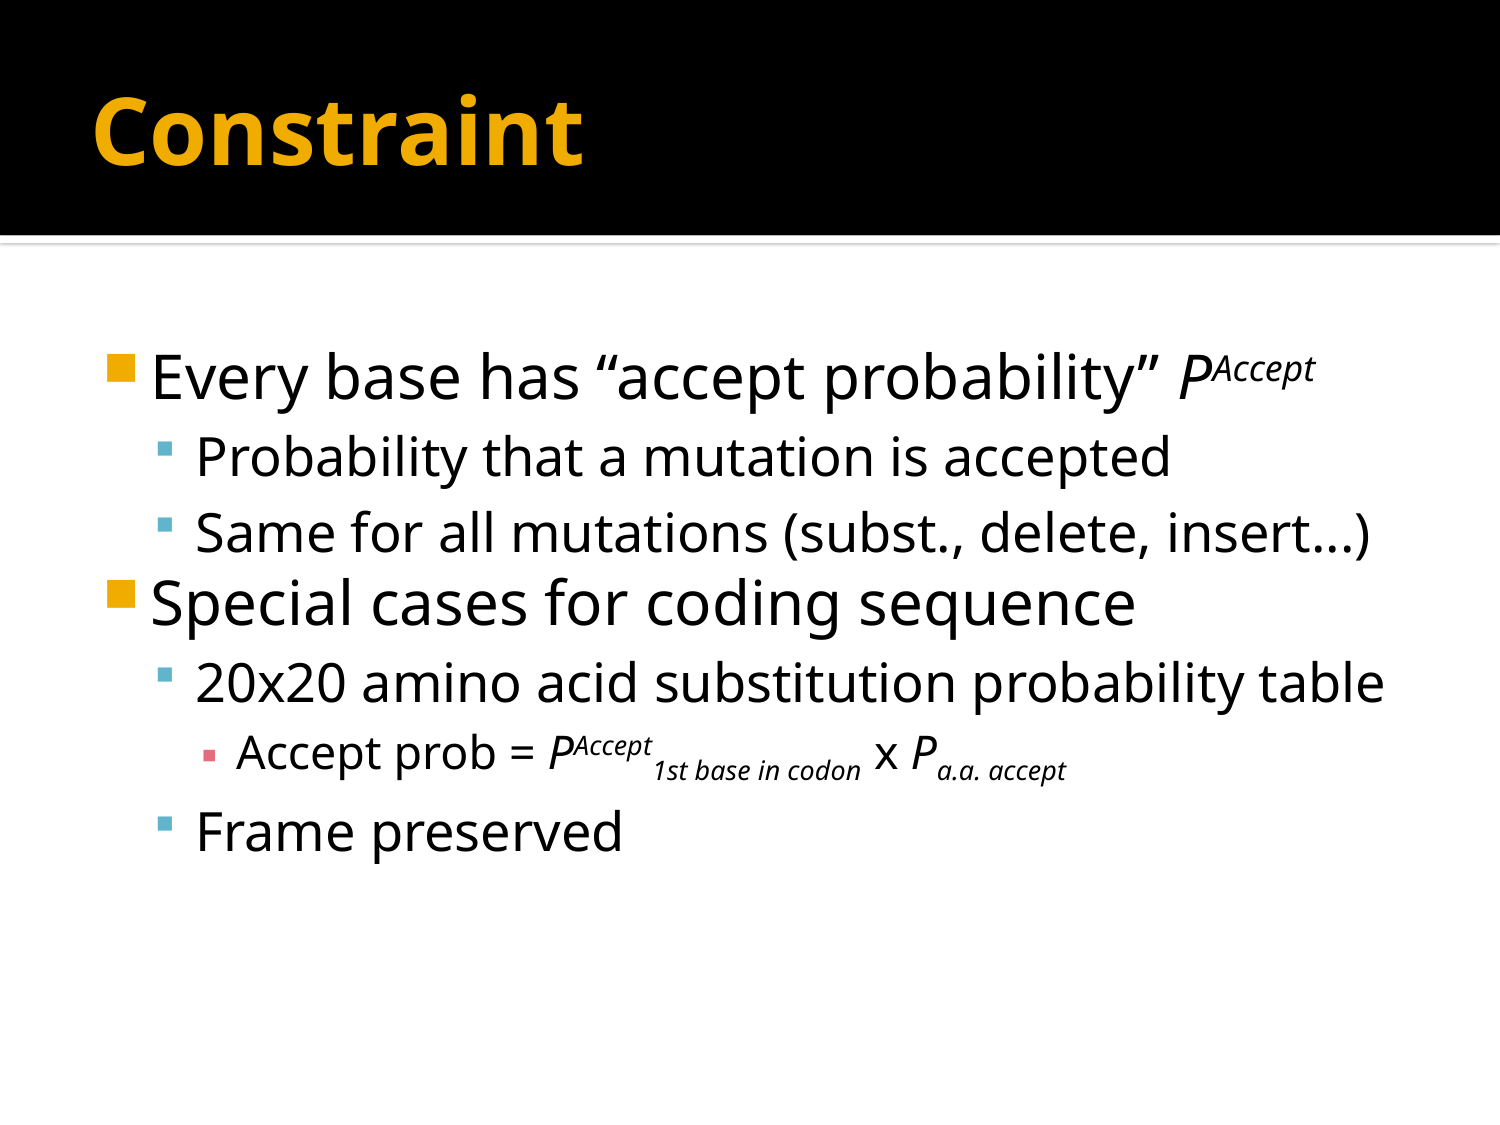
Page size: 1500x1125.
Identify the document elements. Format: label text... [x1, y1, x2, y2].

title Constraint [75, 25, 1425, 231]
list Every base has “accept probability” PAccept Probability that a mutation is accepted Same for all mutations (subst., delete, insert...) Special cases for coding sequence 20x20 amino acid substitution probability table Accept prob = PAccept1st base in codon x Pa.a. accept Frame preserved [75, 322, 1425, 960]
